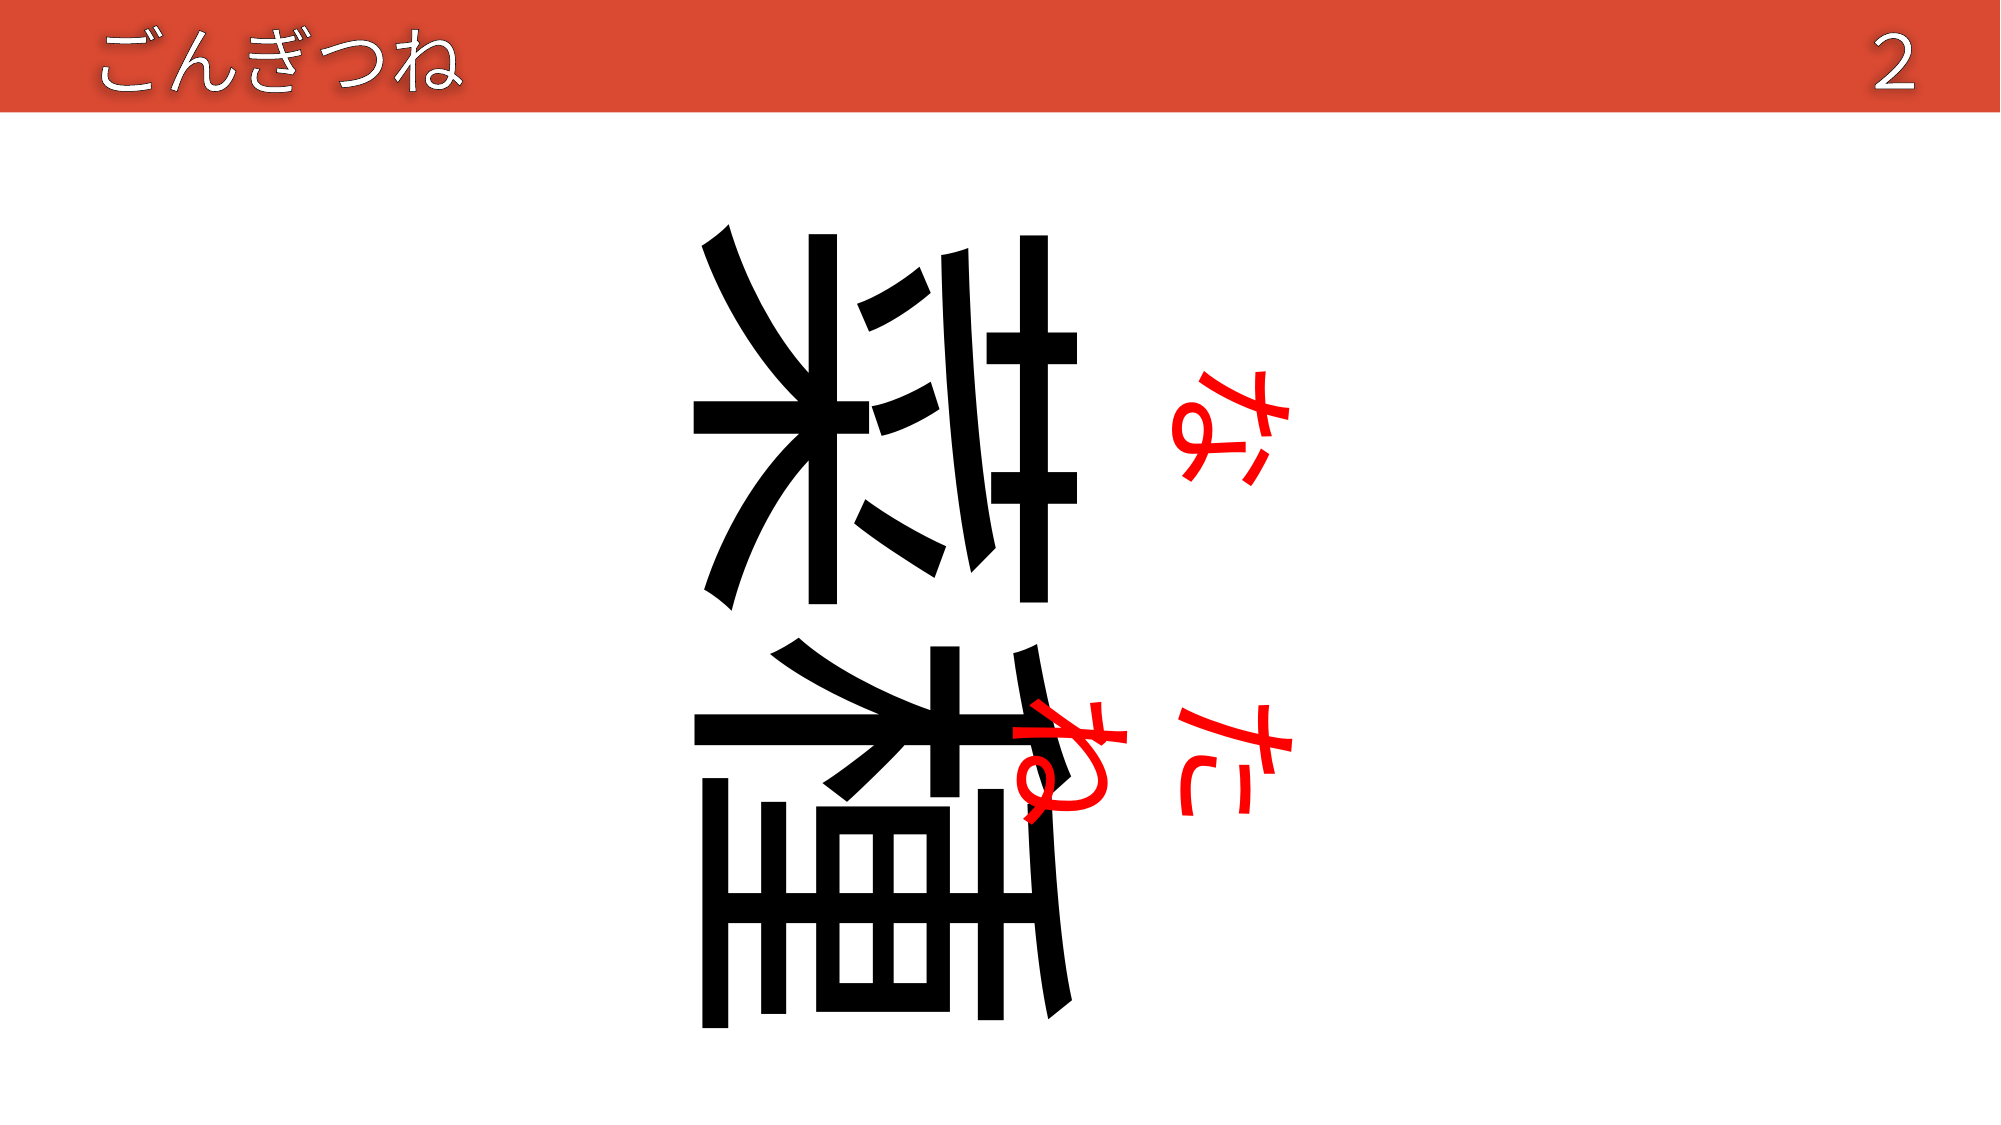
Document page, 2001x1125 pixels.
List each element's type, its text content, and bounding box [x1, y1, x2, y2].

text_box な [1127, 343, 1325, 498]
text_box ごんぎつね [75, 6, 1020, 112]
text_box 菜種 [616, 195, 1152, 1125]
text_box ２ [1842, 6, 1963, 112]
text_box たね [1131, 677, 1328, 970]
text_box [0, 0, 2000, 113]
